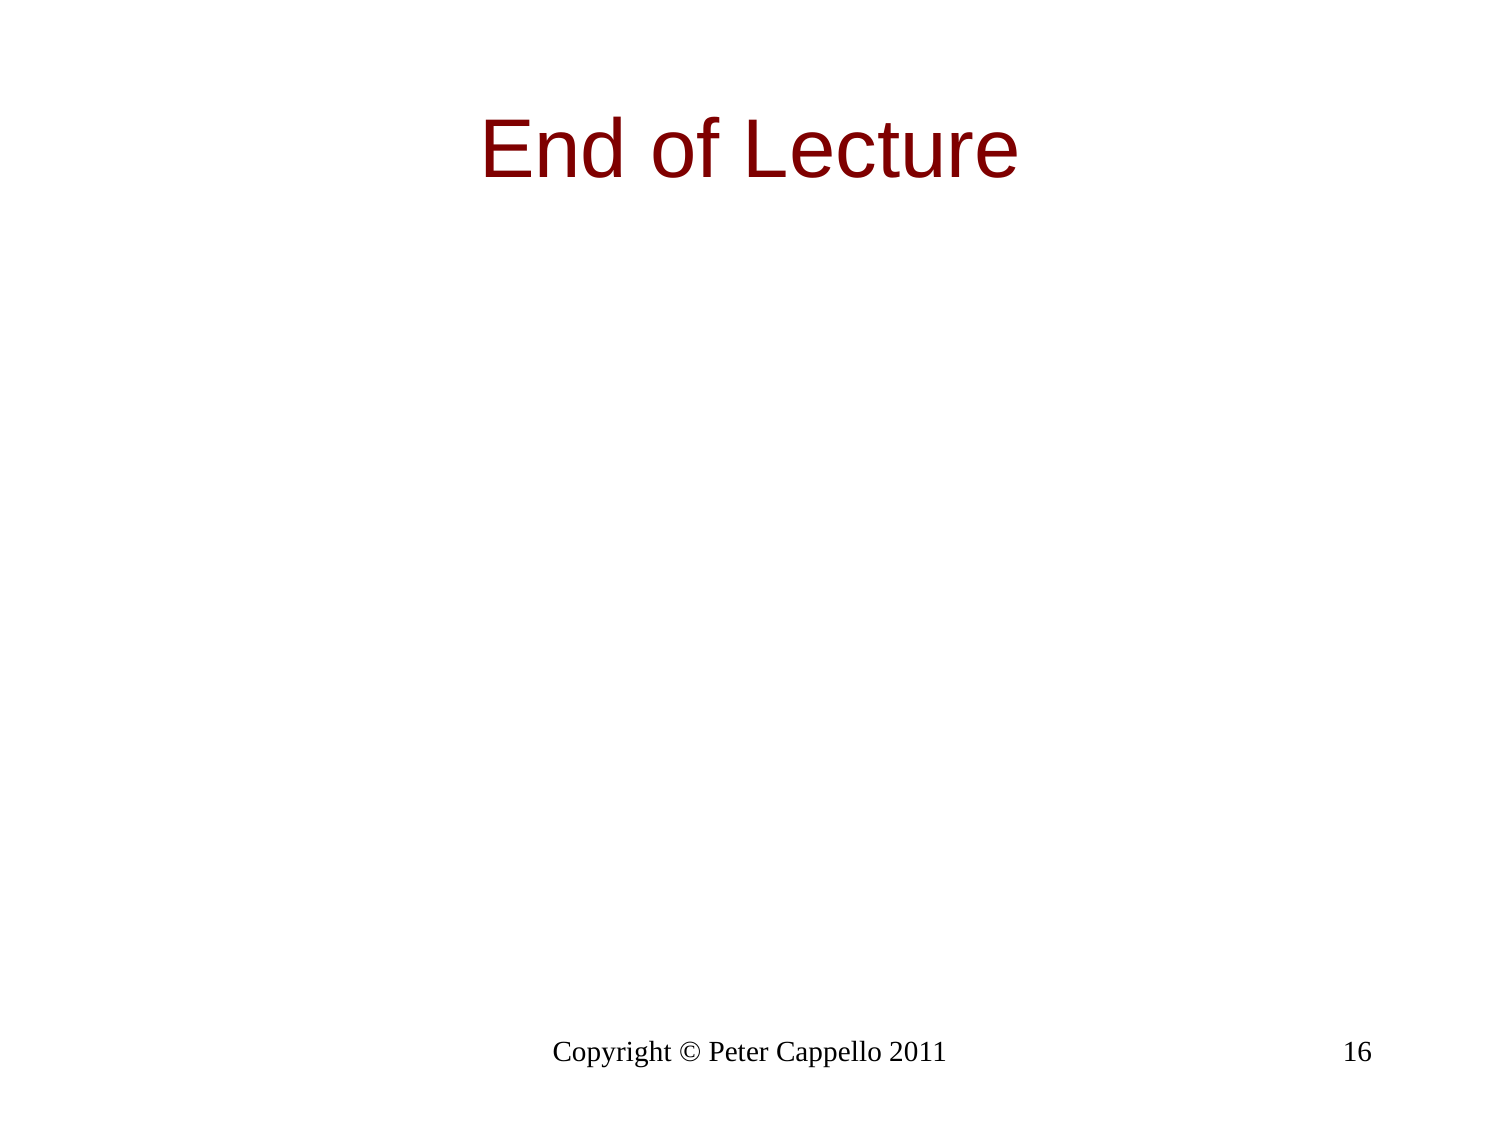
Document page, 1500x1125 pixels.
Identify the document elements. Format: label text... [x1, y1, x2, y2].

slide_number 16 [1074, 1025, 1388, 1100]
title End of Lecture [112, 50, 1388, 238]
footer Copyright © Peter Cappello 2011 [512, 1025, 988, 1100]
